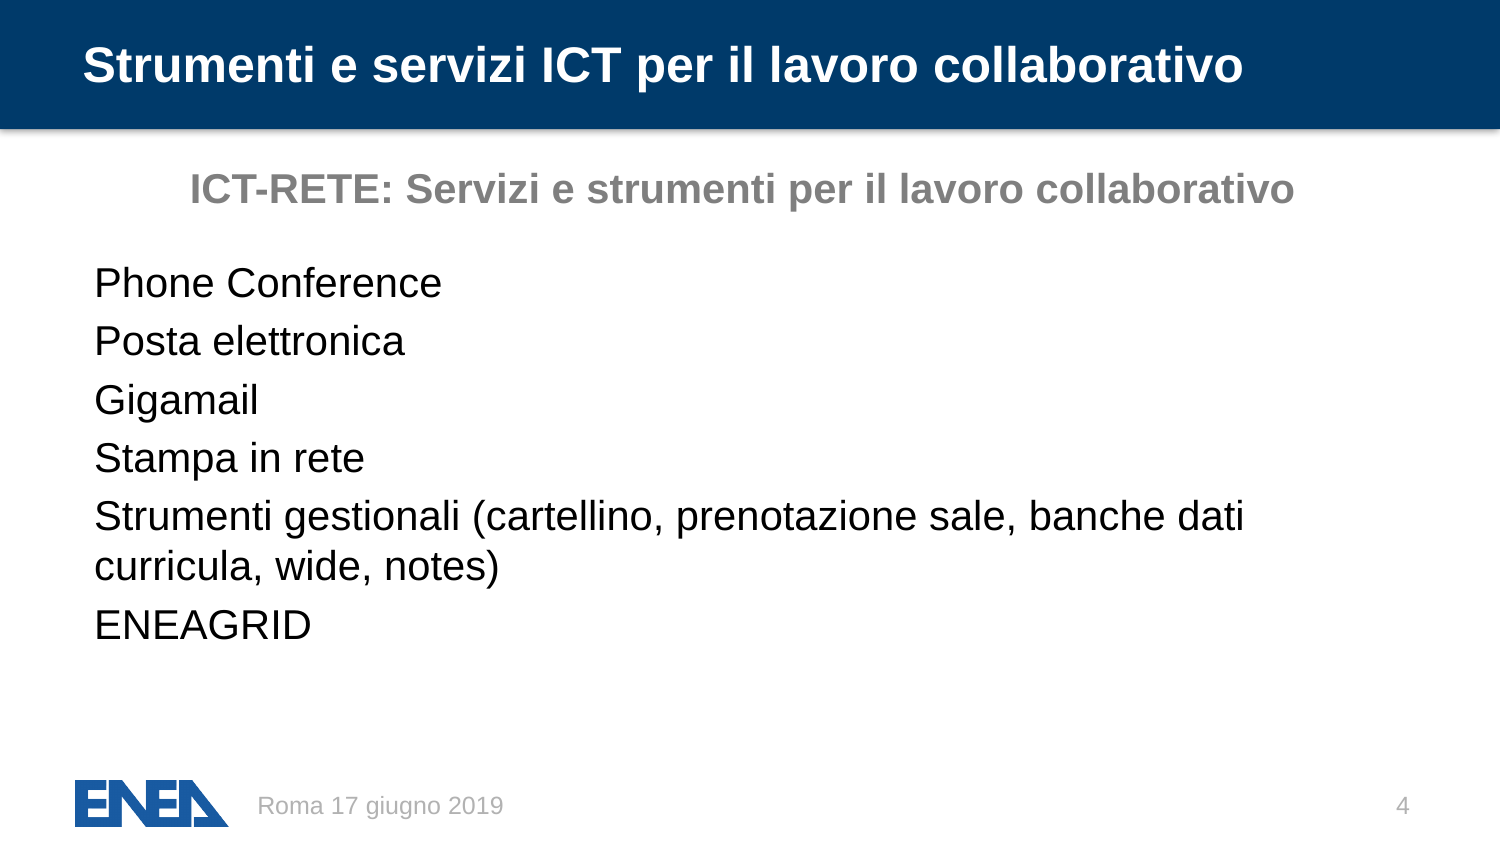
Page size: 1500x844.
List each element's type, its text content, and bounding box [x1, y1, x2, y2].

slide_number 4 [1326, 782, 1425, 827]
list Phone Conference Posta elettronica Gigamail Stampa in rete Strumenti gestionali (cartellino, prenotazione sale, banche dati curricula, wide, notes) ENEAGRID [79, 248, 1391, 707]
title Strumenti e servizi ICT per il lavoro collaborativo [67, 31, 1418, 93]
picture [75, 780, 229, 827]
list ICT-RETE: Servizi e strumenti per il lavoro collaborativo [67, 154, 1418, 220]
footer Roma 17 giugno 2019 [242, 782, 1326, 828]
